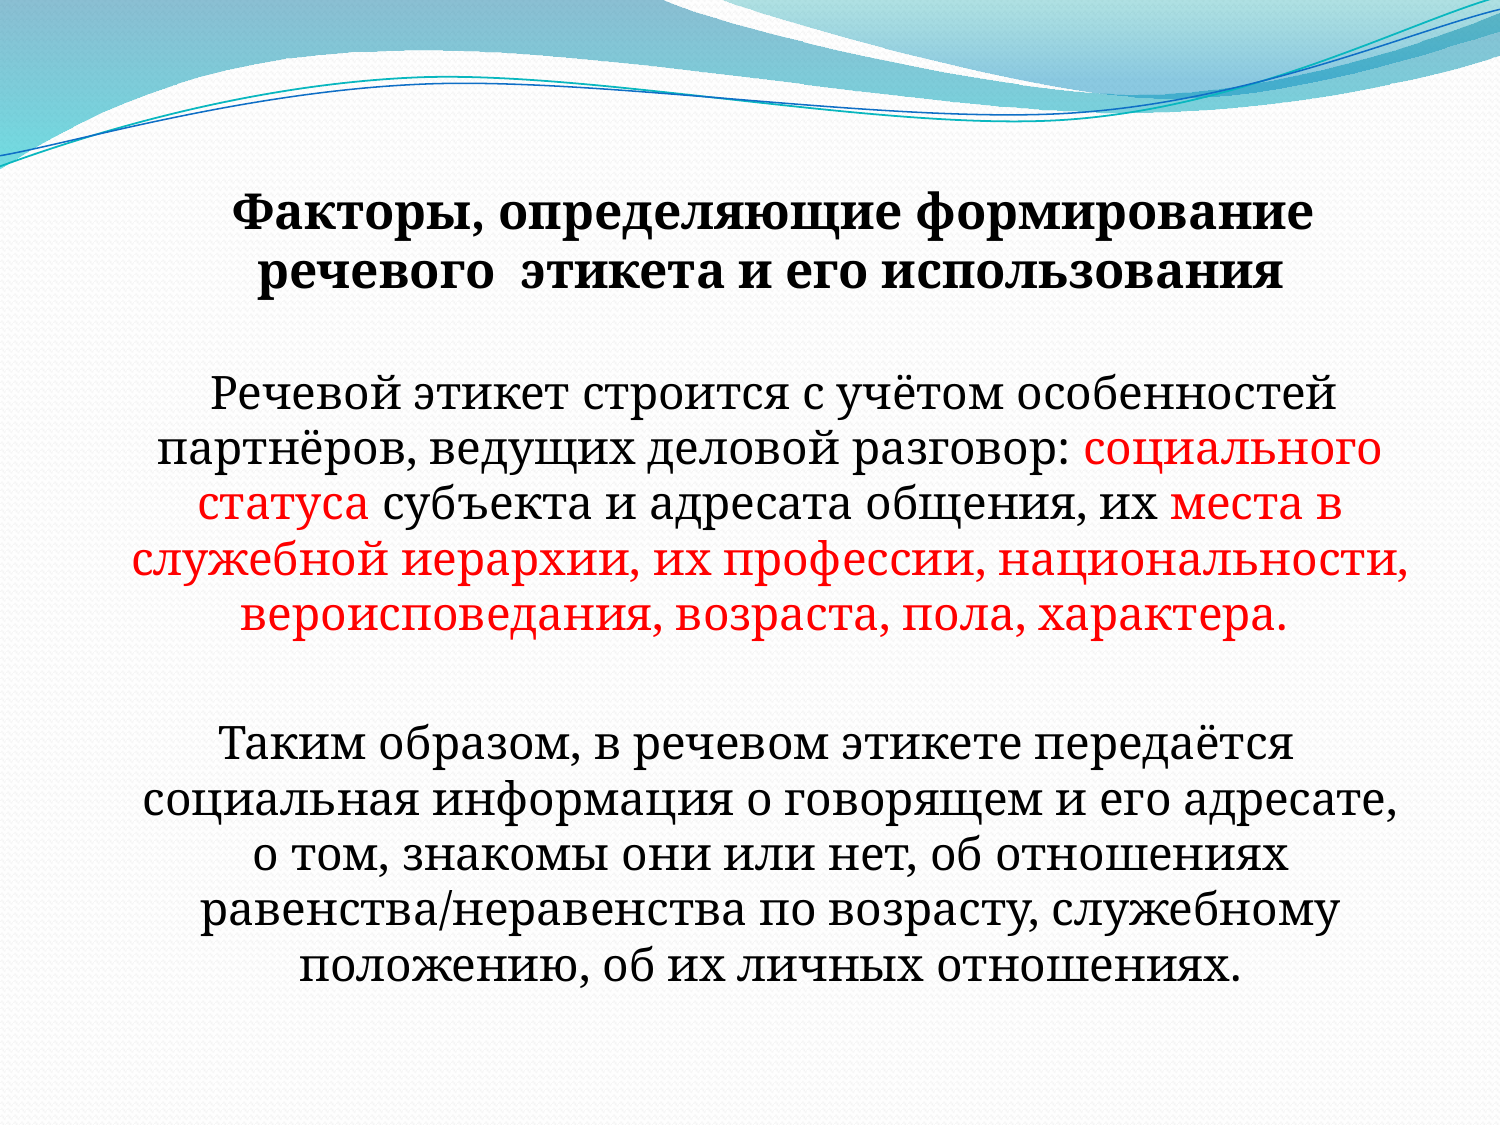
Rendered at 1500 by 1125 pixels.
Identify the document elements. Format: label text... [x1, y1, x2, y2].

list Факторы, определяющие формирование речевого этикета и его использования Речевой этикет строится с учётом особенностей партнёров, ведущих деловой разговор: социального статуса субъекта и адресата общения, их места в служебной иерархии, их профессии, национальности, вероисповедания, возраста, пола, характера. Таким образом, в речевом этикете передаётся социальная информация о говорящем и его адресате, о том, знакомы они или нет, об отношениях равенства/неравенства по возрасту, служебному положению, об их личных отношениях. [75, 172, 1425, 1038]
